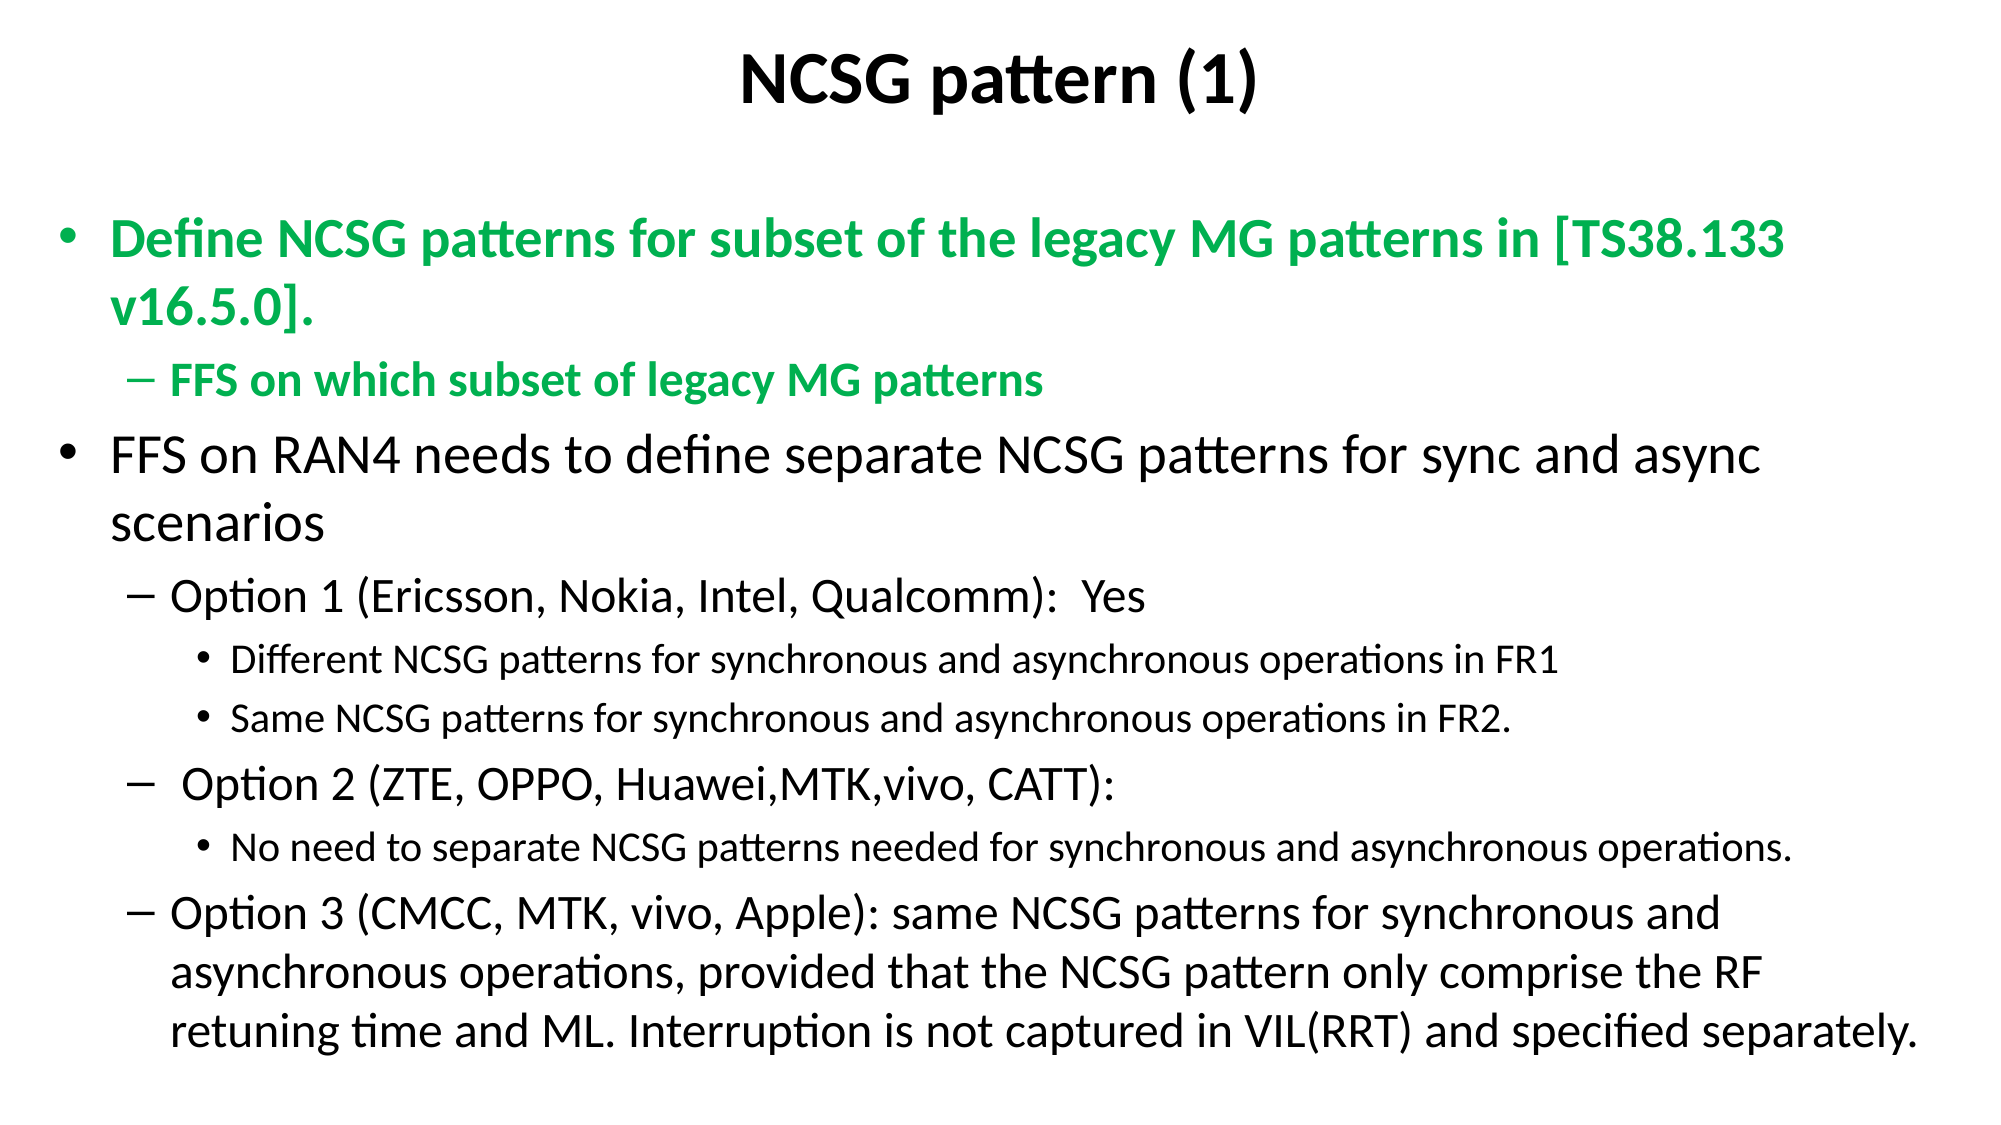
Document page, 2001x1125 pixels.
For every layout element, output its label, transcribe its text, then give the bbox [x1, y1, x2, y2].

title NCSG pattern (1) [99, 26, 1900, 113]
list Define NCSG patterns for subset of the legacy MG patterns in [TS38.133 v16.5.0]. FFS on which subset of legacy MG patterns FFS on RAN4 needs to define separate NCSG patterns for sync and async scenarios Option 1 (Ericsson, Nokia, Intel, Qualcomm): Yes Different NCSG patterns for synchronous and asynchronous operations in FR1 Same NCSG patterns for synchronous and asynchronous operations in FR2. Option 2 (ZTE, OPPO, Huawei,MTK,vivo, CATT): No need to separate NCSG patterns needed for synchronous and asynchronous operations. Option 3 (CMCC, MTK, vivo, Apple): same NCSG patterns for synchronous and asynchronous operations, provided that the NCSG pattern only comprise the RF retuning time and ML. Interruption is not captured in VIL(RRT) and specified separately. [43, 113, 1945, 1118]
